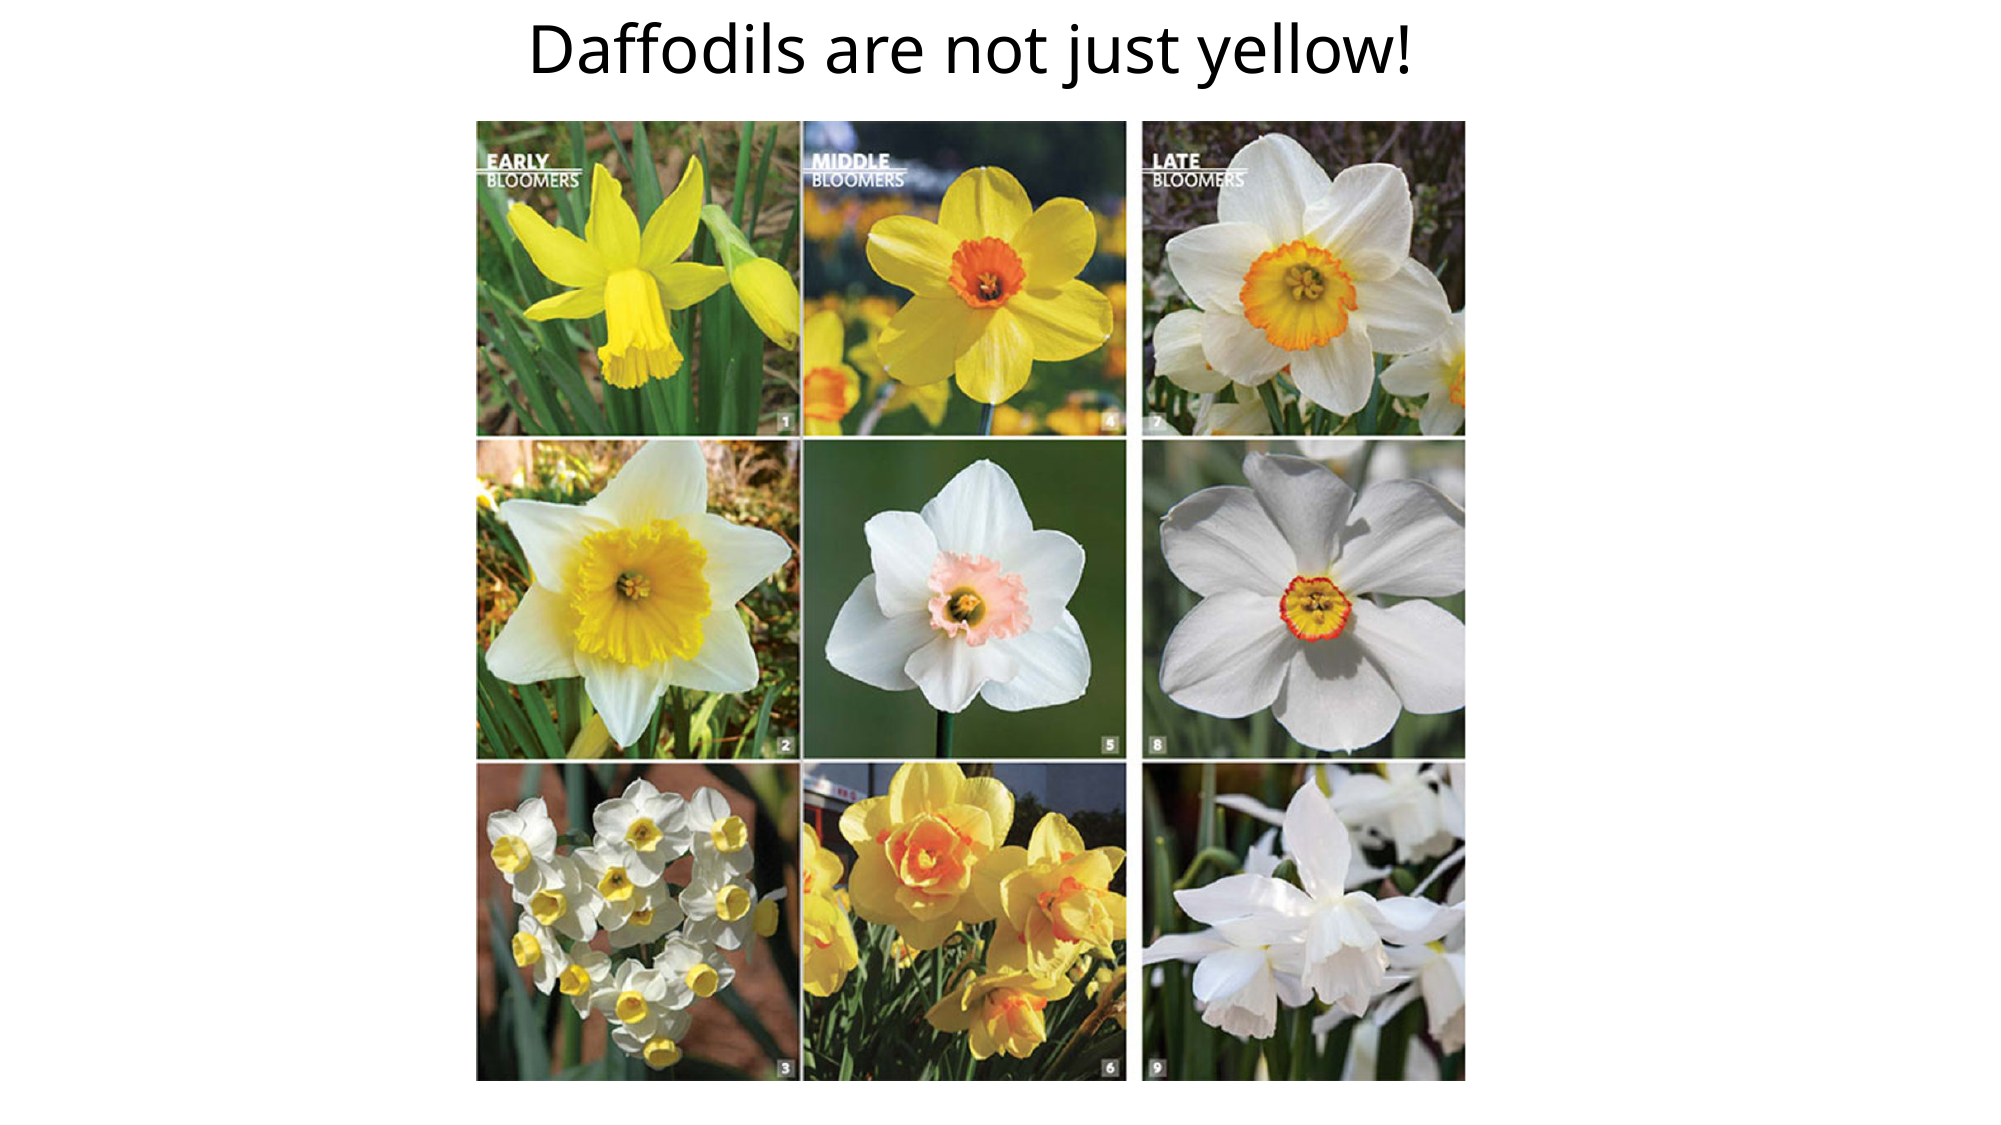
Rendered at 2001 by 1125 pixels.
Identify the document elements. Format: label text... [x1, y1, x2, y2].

text_box Daffodils are not just yellow! [512, 0, 1430, 95]
picture [476, 121, 1466, 1081]
